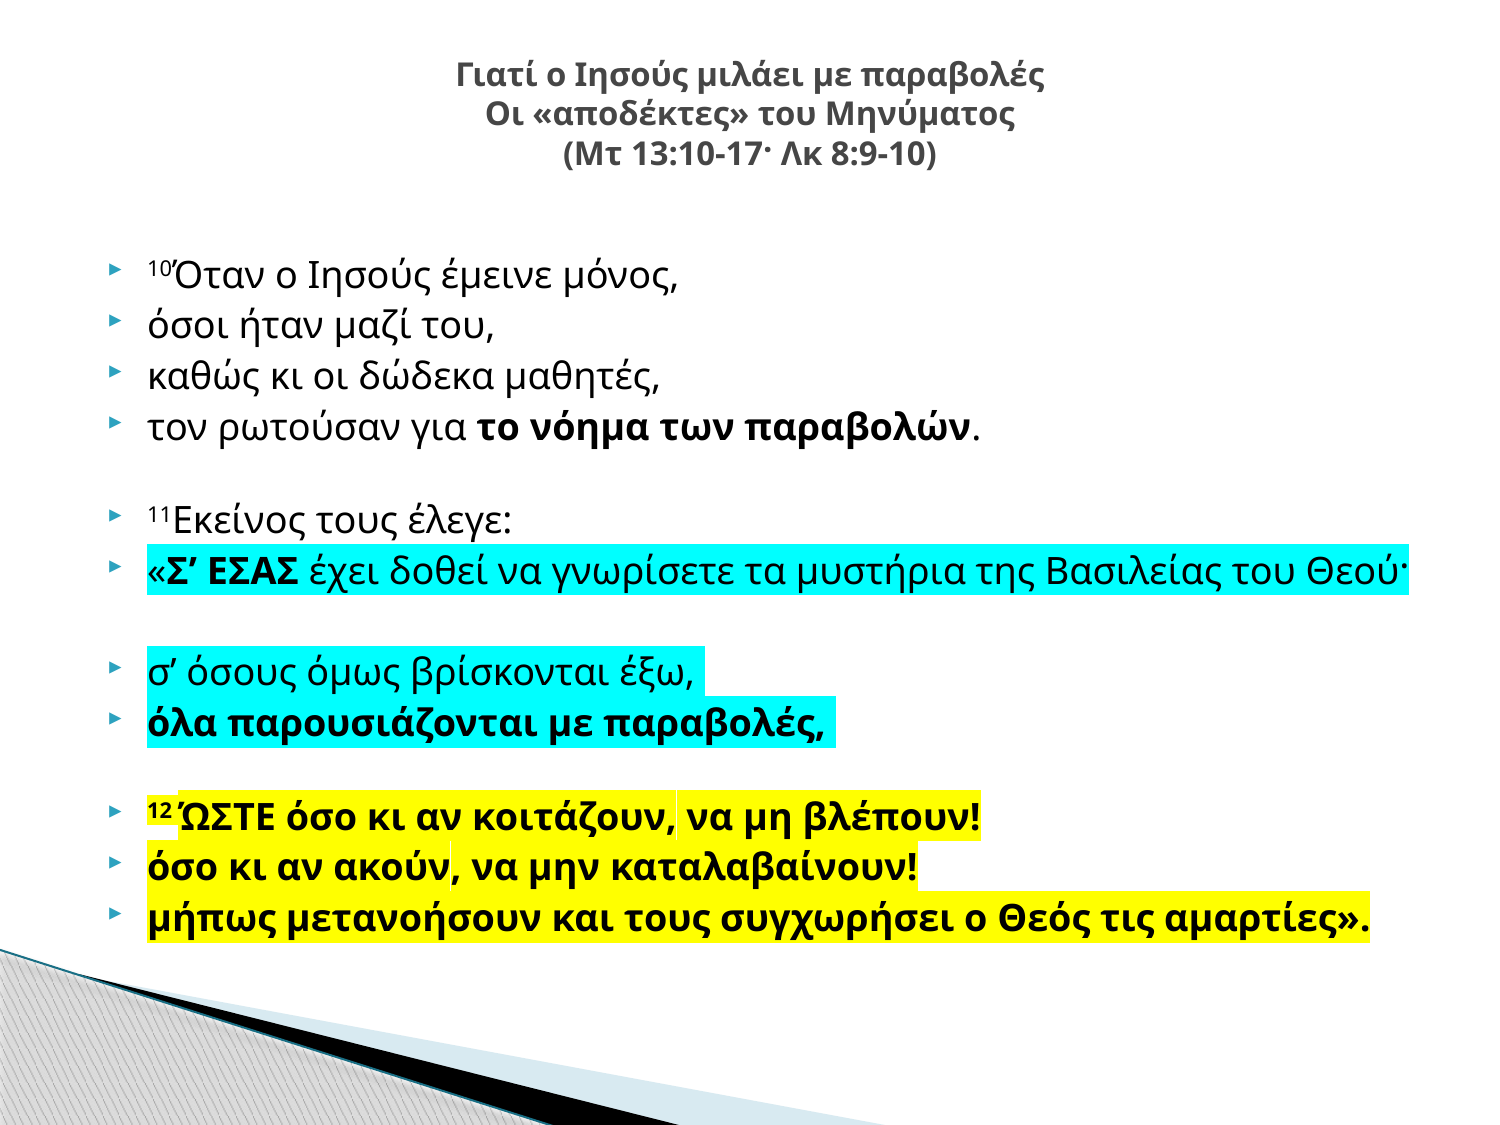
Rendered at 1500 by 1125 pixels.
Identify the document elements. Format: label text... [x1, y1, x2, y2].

title Γιατί ο Ιησούς μιλάει με παραβολές Οι «αποδέκτες» του Μηνύματος (Μτ 13:10-17· Λκ 8:9-10) [75, 45, 1425, 233]
list 10Όταν ο Ιησούς έμεινε μόνος, όσοι ήταν μαζί του, καθώς κι οι δώδεκα μαθητές, τον ρωτούσαν για το νόημα των παραβολών. 11Εκείνος τους έλεγε: «Σ’ ΕΣΑΣ έχει δοθεί να γνωρίσετε τα μυστήρια της Βασιλείας του Θεού· σ’ όσους όμως βρίσκονται έξω, όλα παρουσιάζονται με παραβολές, 12 ΏΣΤΕ όσο κι αν κοιτάζουν, να μη βλέπουν! όσο κι αν ακούν, να μην καταλαβαίνουν! μήπως μετανοήσουν και τους συγχωρήσει ο Θεός τις αμαρτίες». [75, 243, 1425, 986]
